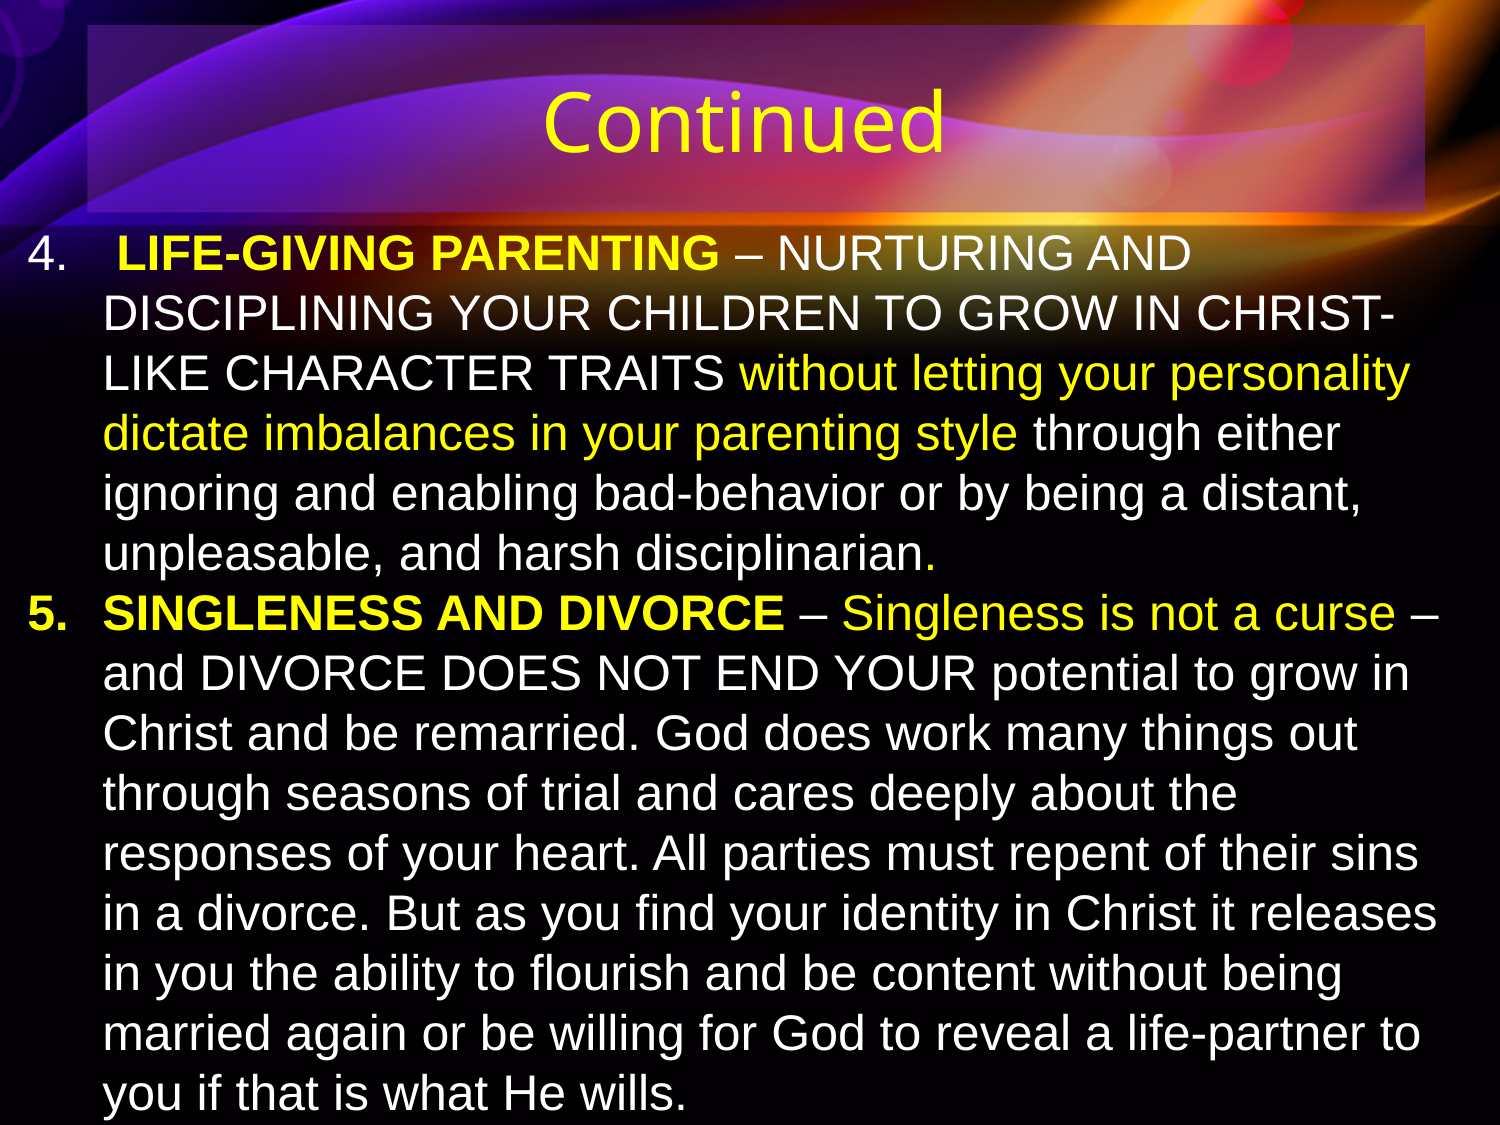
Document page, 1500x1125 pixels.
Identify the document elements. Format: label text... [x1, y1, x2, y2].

text_box LIFE-GIVING PARENTING – NURTURING AND DISCIPLINING YOUR CHILDREN TO GROW IN CHRIST-LIKE CHARACTER TRAITS without letting your personality dictate imbalances in your parenting style through either ignoring and enabling bad-behavior or by being a distant, unpleasable, and harsh disciplinarian. SINGLENESS AND DIVORCE – Singleness is not a curse – and DIVORCE DOES NOT END YOUR potential to grow in Christ and be remarried. God does work many things out through seasons of trial and cares deeply about the responses of your heart. All parties must repent of their sins in a divorce. But as you find your identity in Christ it releases in you the ability to flourish and be content without being married again or be willing for God to reveal a life-partner to you if that is what He wills. [12, 213, 1474, 1125]
text_box Continued [87, 24, 1425, 213]
picture [0, 0, 1500, 1125]
